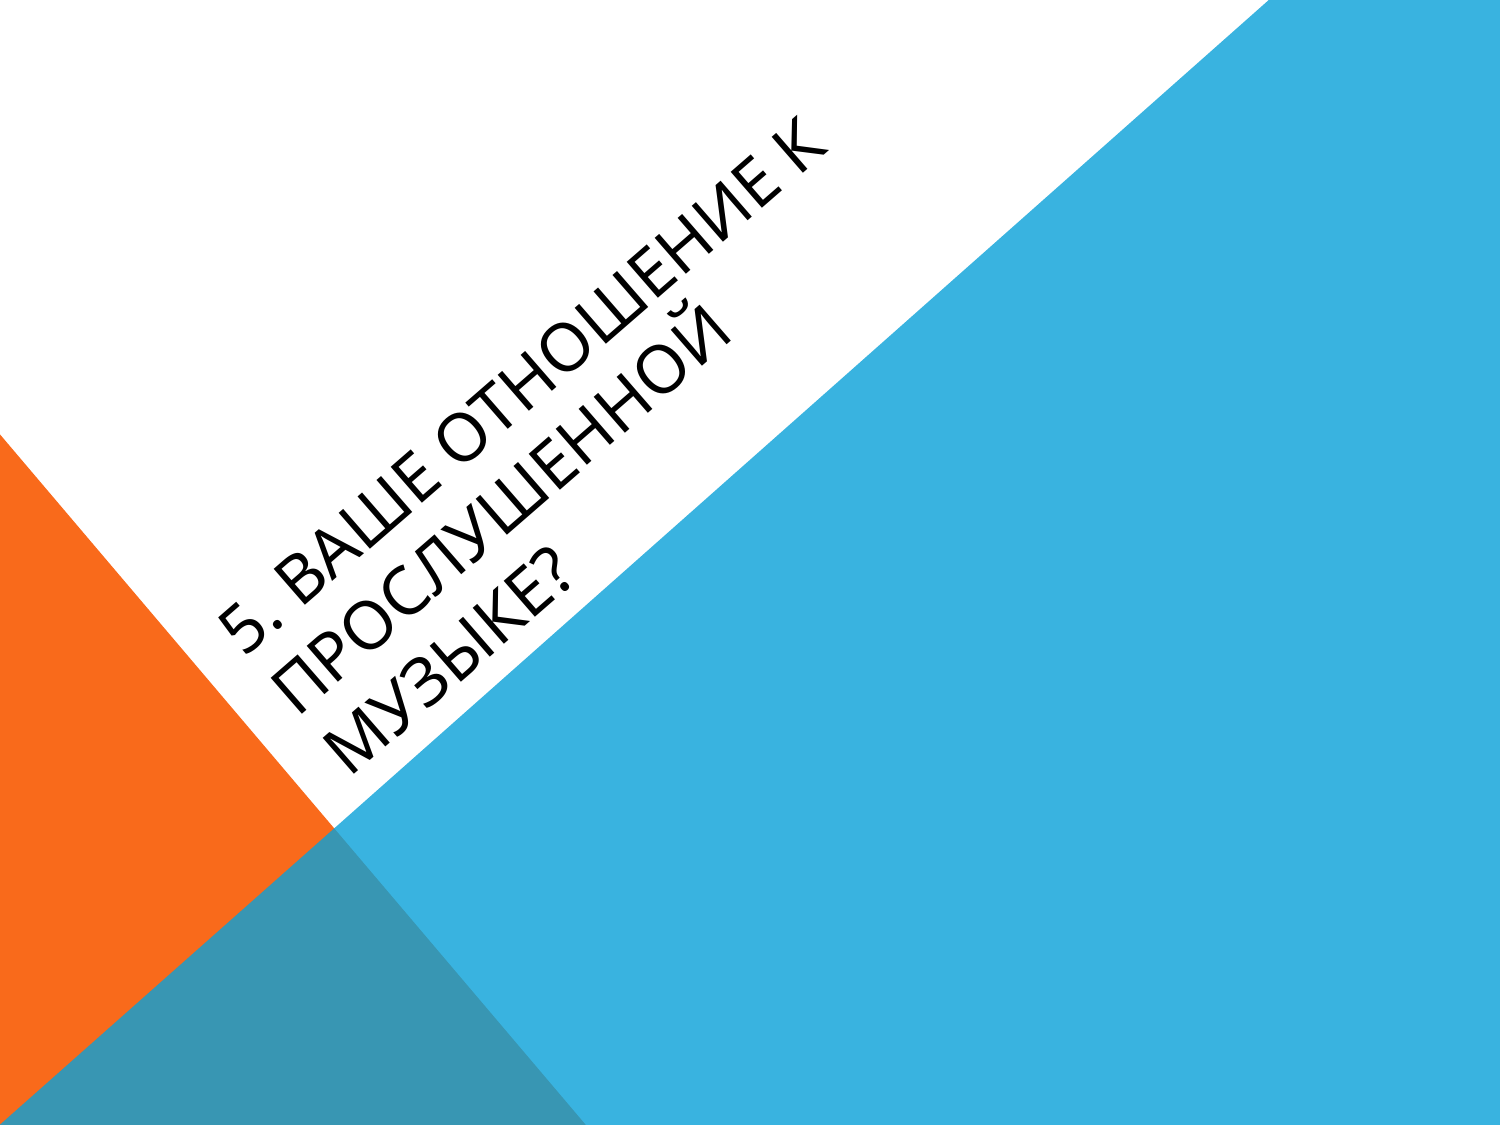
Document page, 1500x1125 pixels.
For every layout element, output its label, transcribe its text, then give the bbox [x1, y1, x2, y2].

title 5. Ваше отношение к прослушенной музыке? [218, 42, 1048, 800]
